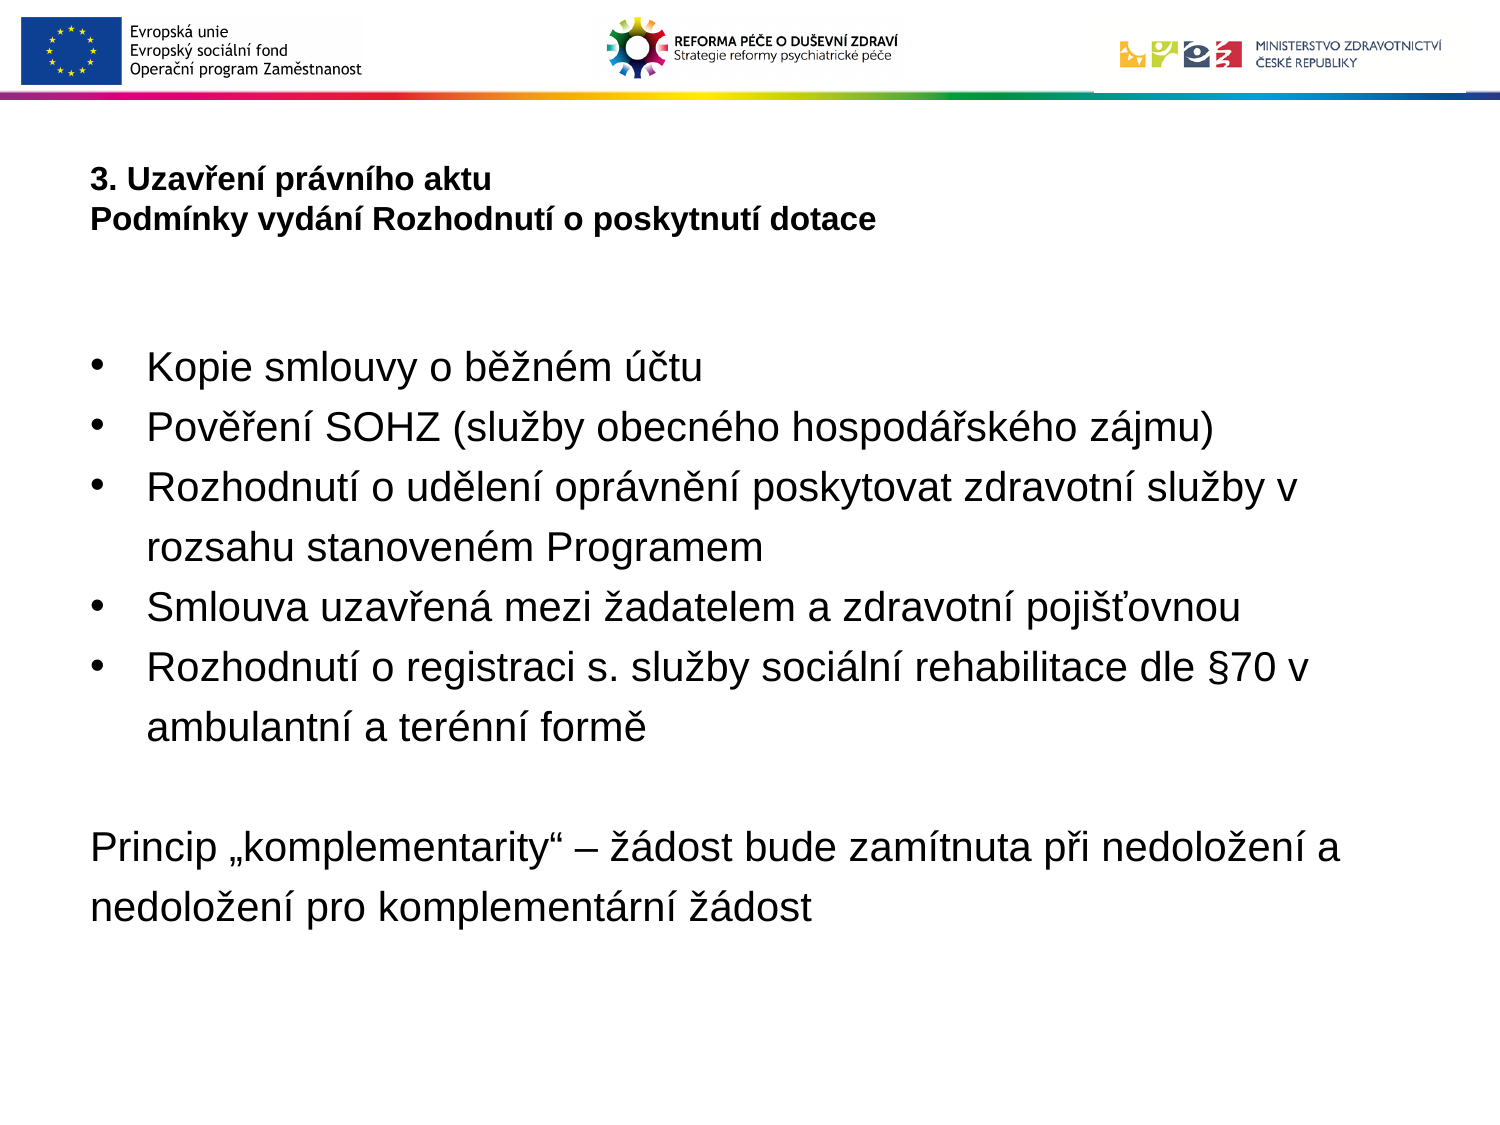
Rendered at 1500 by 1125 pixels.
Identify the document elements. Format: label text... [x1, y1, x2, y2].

picture [19, 15, 362, 87]
list Kopie smlouvy o běžném účtu Pověření SOHZ (služby obecného hospodářského zájmu) Rozhodnutí o udělení oprávnění poskytovat zdravotní služby v rozsahu stanoveném Programem Smlouva uzavřená mezi žadatelem a zdravotní pojišťovnou Rozhodnutí o registraci s. služby sociální rehabilitace dle §70 v ambulantní a terénní formě Princip „komplementarity“ – žádost bude zamítnuta při nedoložení a nedoložení pro komplementární žádost [75, 322, 1425, 1065]
title 3. Uzavření právního aktu Podmínky vydání Rozhodnutí o poskytnutí dotace [75, 109, 1387, 246]
picture [591, 12, 909, 83]
picture [0, 15, 1500, 100]
